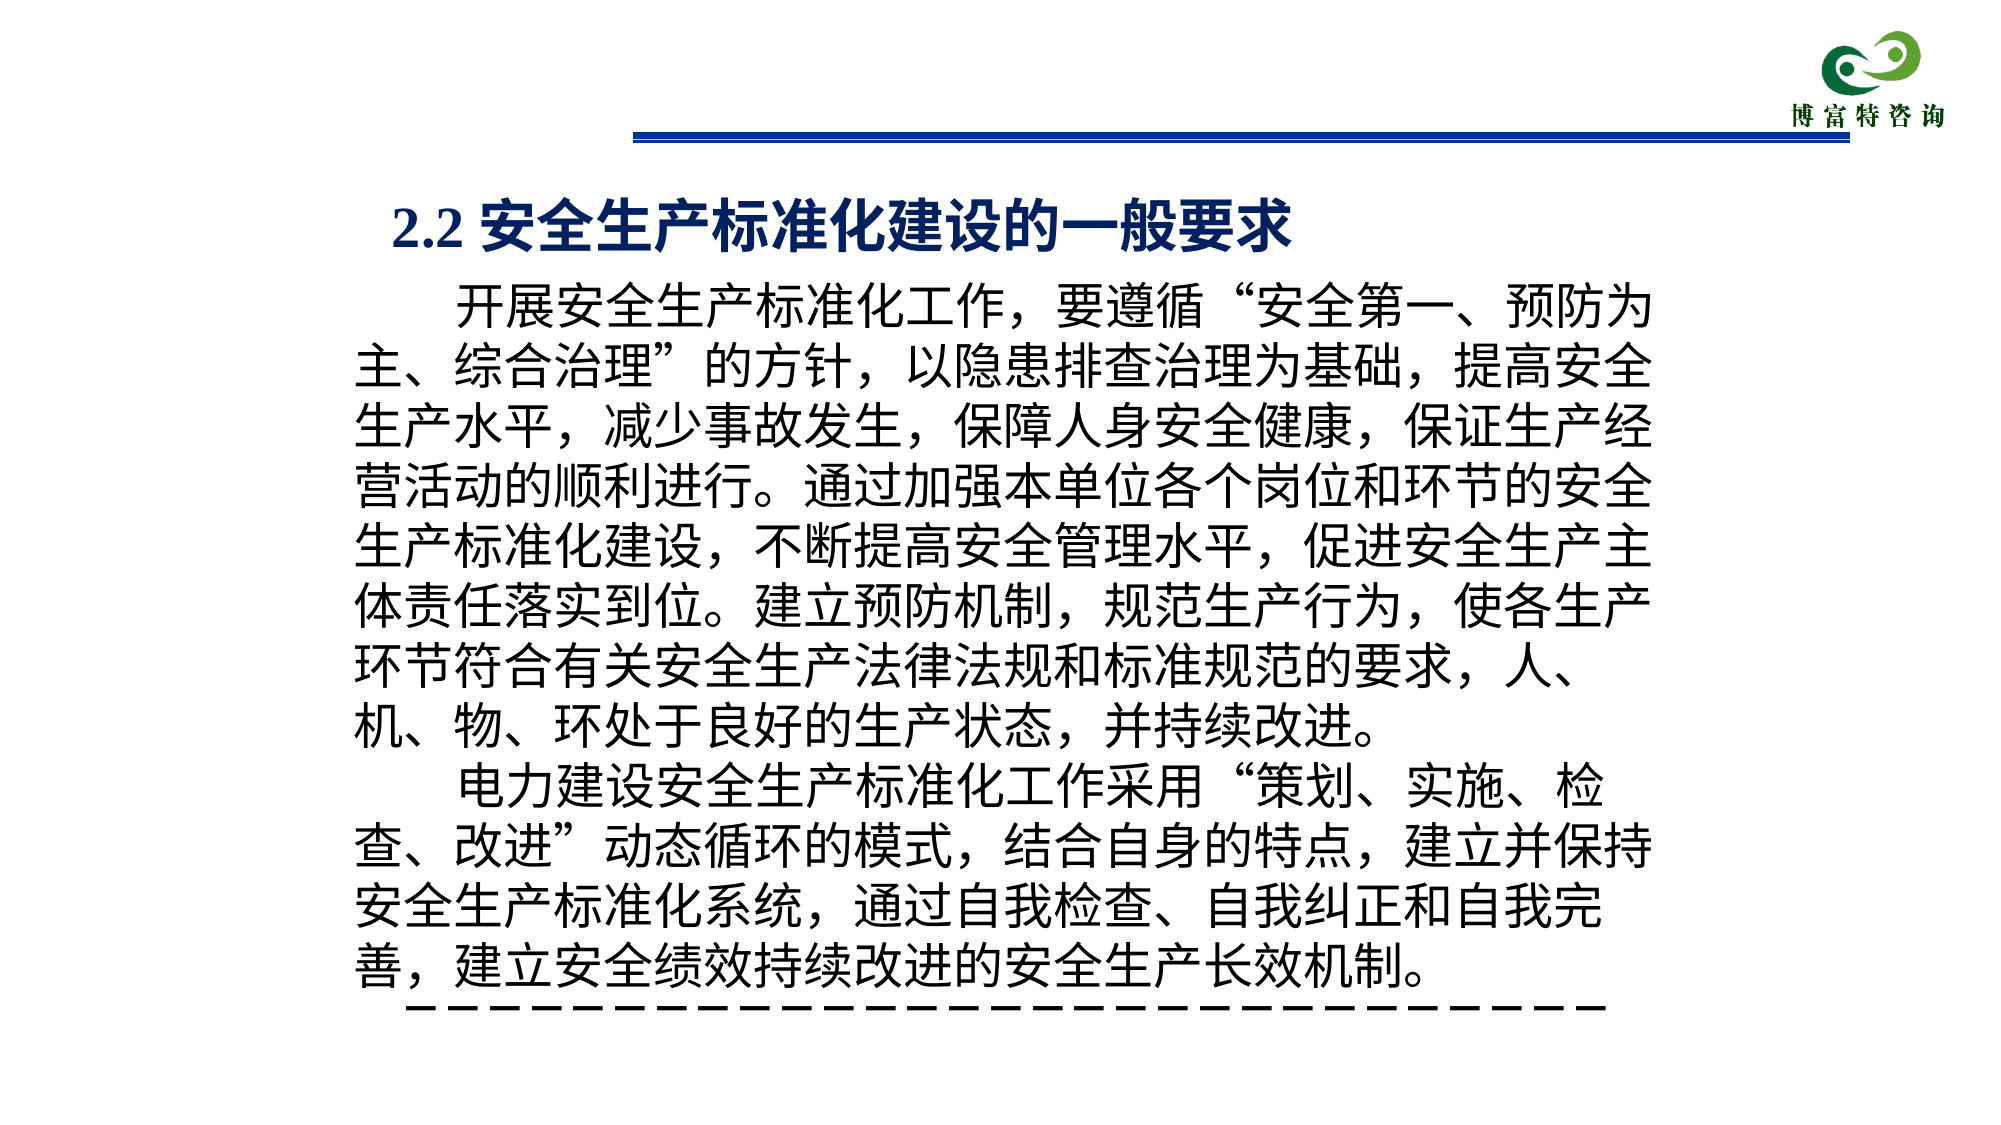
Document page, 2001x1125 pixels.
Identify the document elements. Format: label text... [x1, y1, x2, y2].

picture [1772, 30, 1969, 131]
text_box －－－－－－－－－－－－－－－－－－－－－－－－－－－－－ [374, 1002, 1638, 1088]
text_box 开展安全生产标准化工作，要遵循“安全第一、预防为主、综合治理”的方针，以隐患排查治理为基础，提高安全生产水平，减少事故发生，保障人身安全健康，保证生产经营活动的顺利进行。通过加强本单位各个岗位和环节的安全生产标准化建设，不断提高安全管理水平，促进安全生产主体责任落实到位。建立预防机制，规范生产行为，使各生产环节符合有关安全生产法律法规和标准规范的要求，人、机、物、环处于良好的生产状态，并持续改进。 电力建设安全生产标准化工作采用“策划、实施、检查、改进”动态循环的模式，结合自身的特点，建立并保持安全生产标准化系统，通过自我检查、自我纠正和自我完善，建立安全绩效持续改进的安全生产长效机制。 [338, 267, 1686, 1002]
text_box 2.2安全生产标准化建设的一般要求 [377, 181, 1355, 267]
